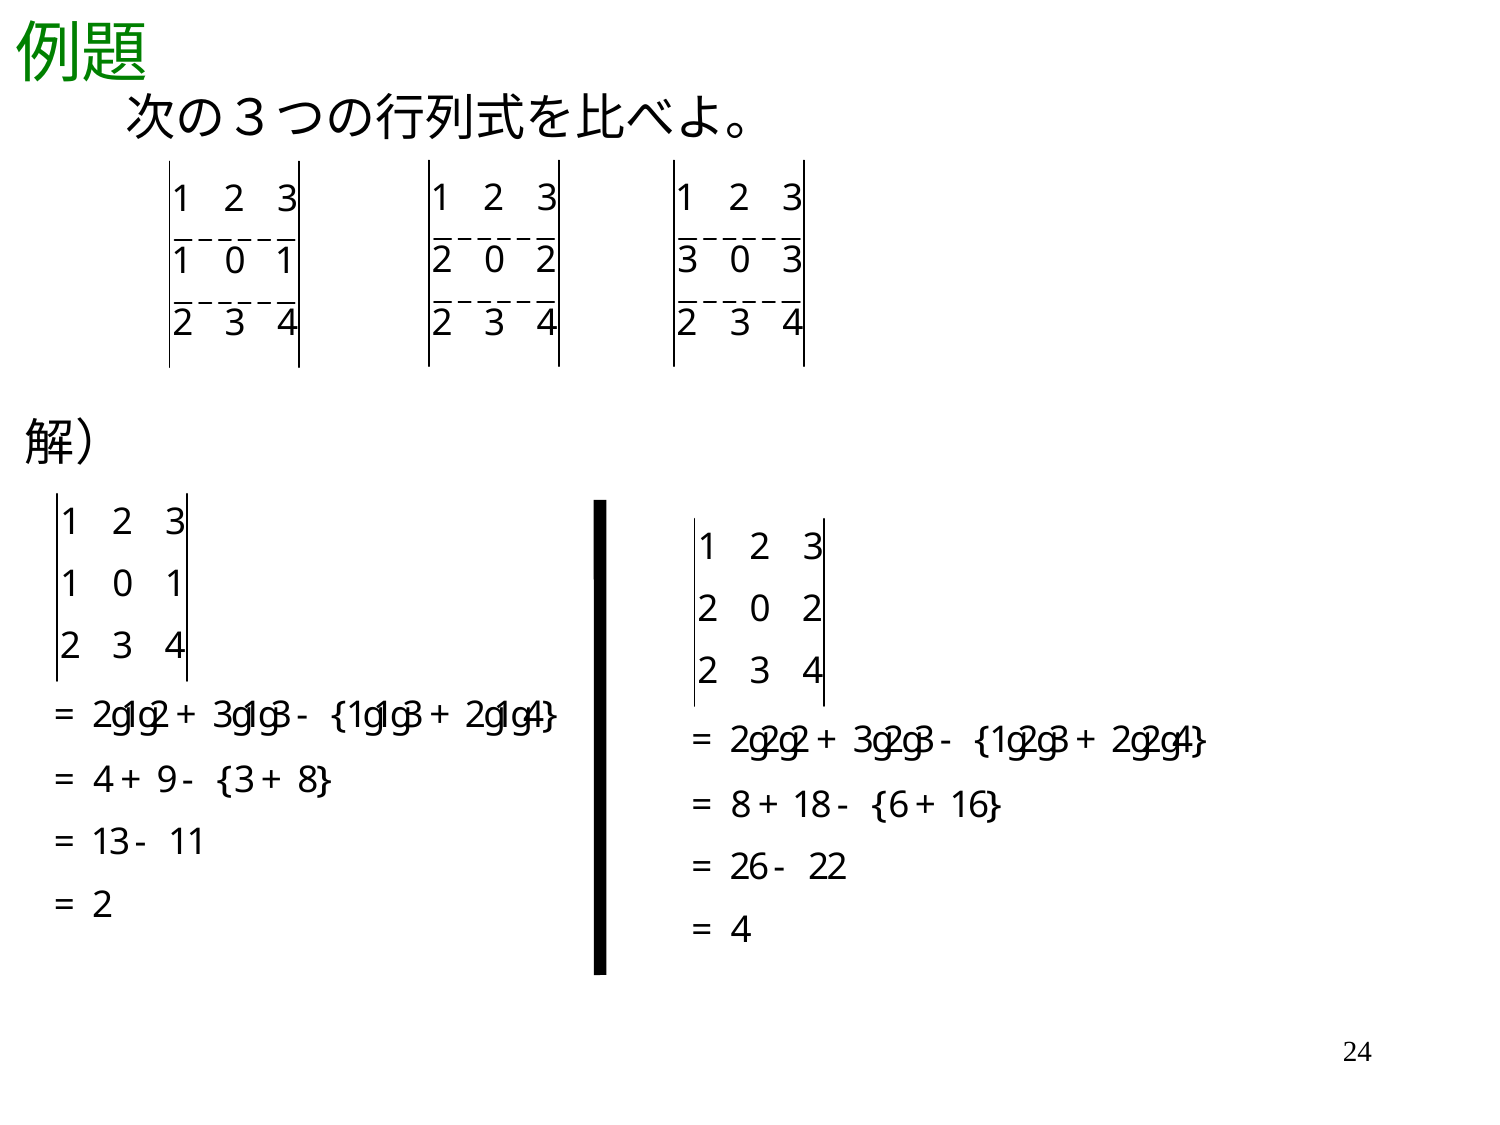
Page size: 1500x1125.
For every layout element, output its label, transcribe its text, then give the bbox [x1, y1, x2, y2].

text_box 解） [10, 403, 140, 479]
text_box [162, 153, 308, 376]
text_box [49, 487, 565, 926]
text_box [666, 152, 815, 375]
text_box 次の３つの行列式を比べよ。 [110, 78, 791, 154]
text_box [687, 512, 1215, 951]
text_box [421, 152, 567, 375]
slide_number 24 [1074, 1024, 1388, 1101]
title 例題 [0, 0, 1126, 101]
